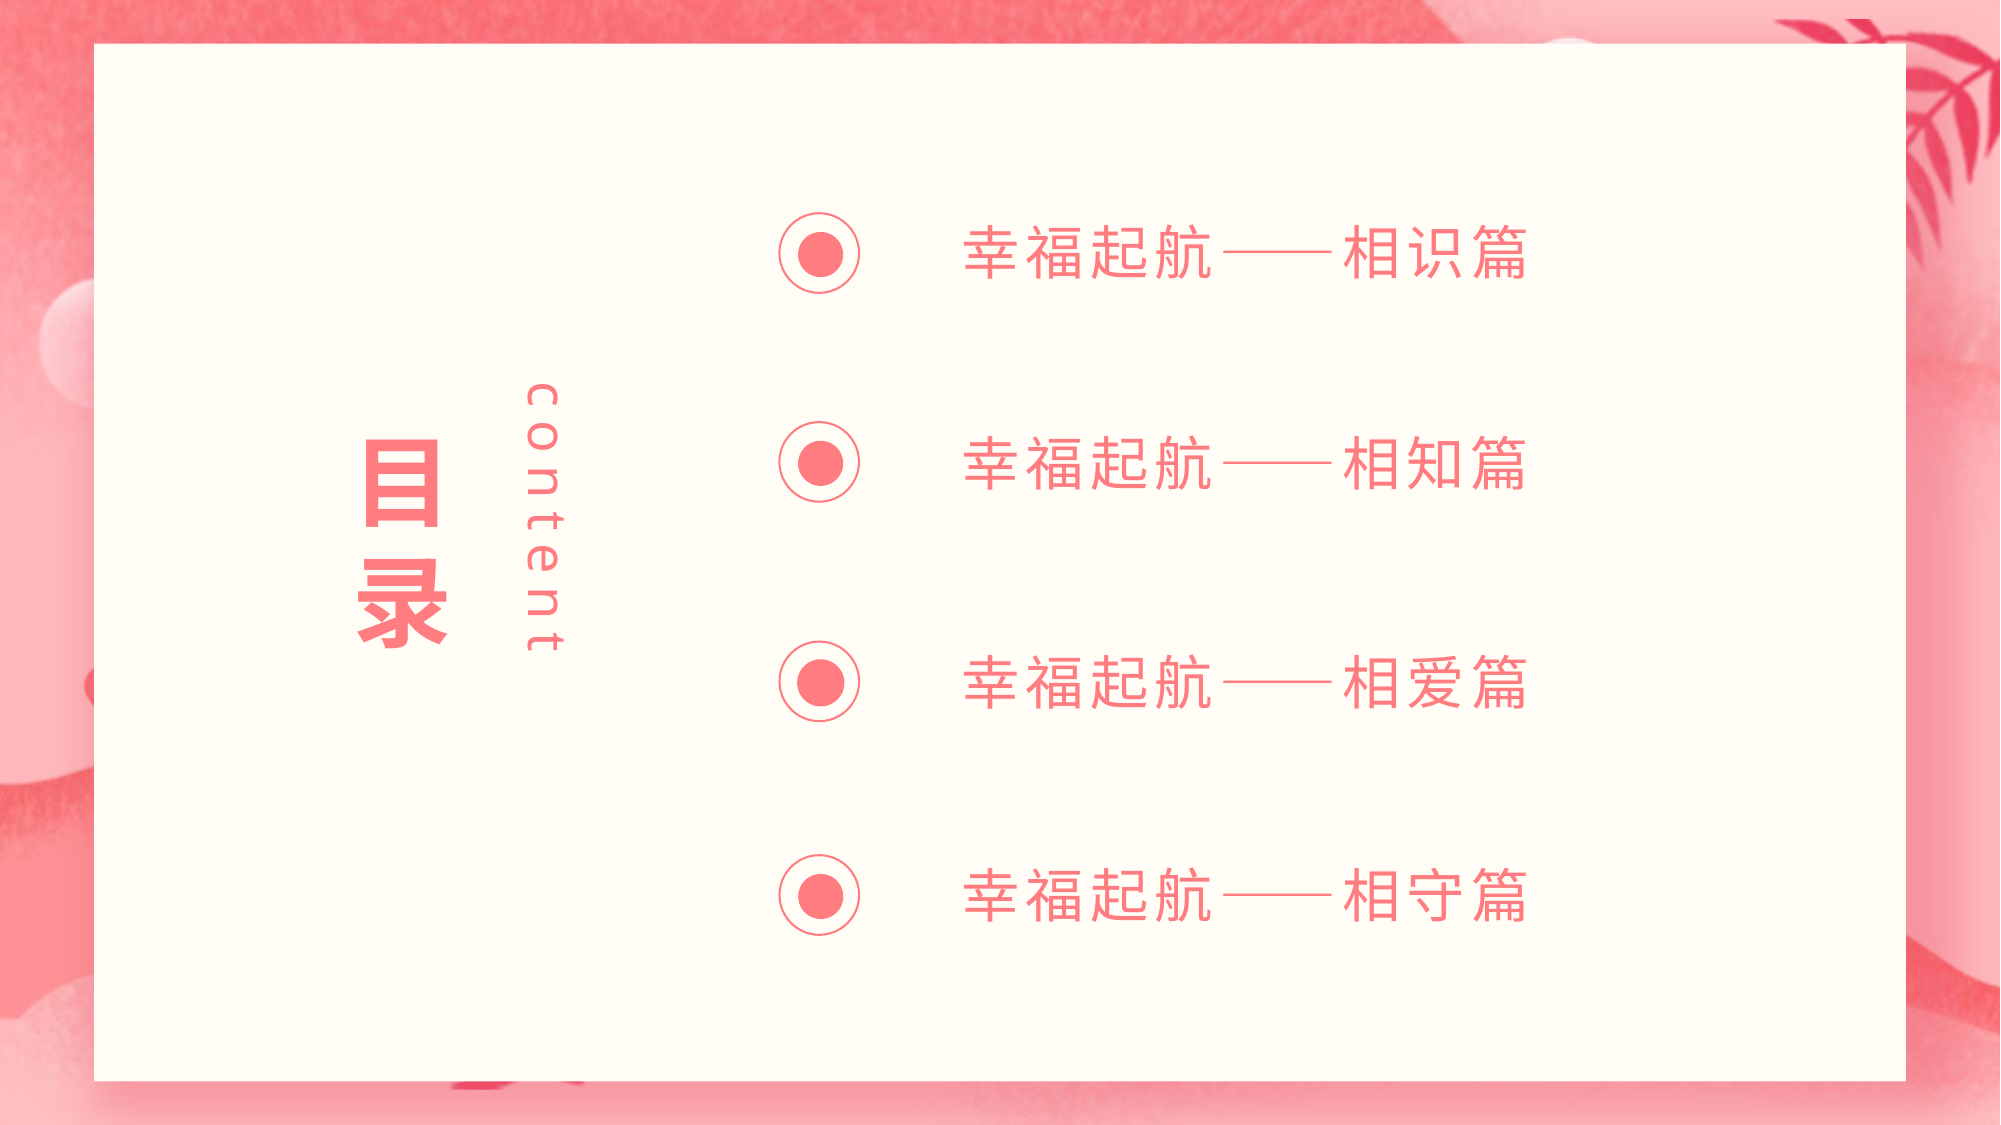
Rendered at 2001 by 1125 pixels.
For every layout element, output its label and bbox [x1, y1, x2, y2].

text_box [779, 638, 1564, 725]
text_box [779, 208, 1564, 295]
text_box [779, 852, 1564, 938]
picture [0, 0, 2000, 1125]
text_box [337, 366, 591, 716]
text_box [779, 419, 1564, 506]
